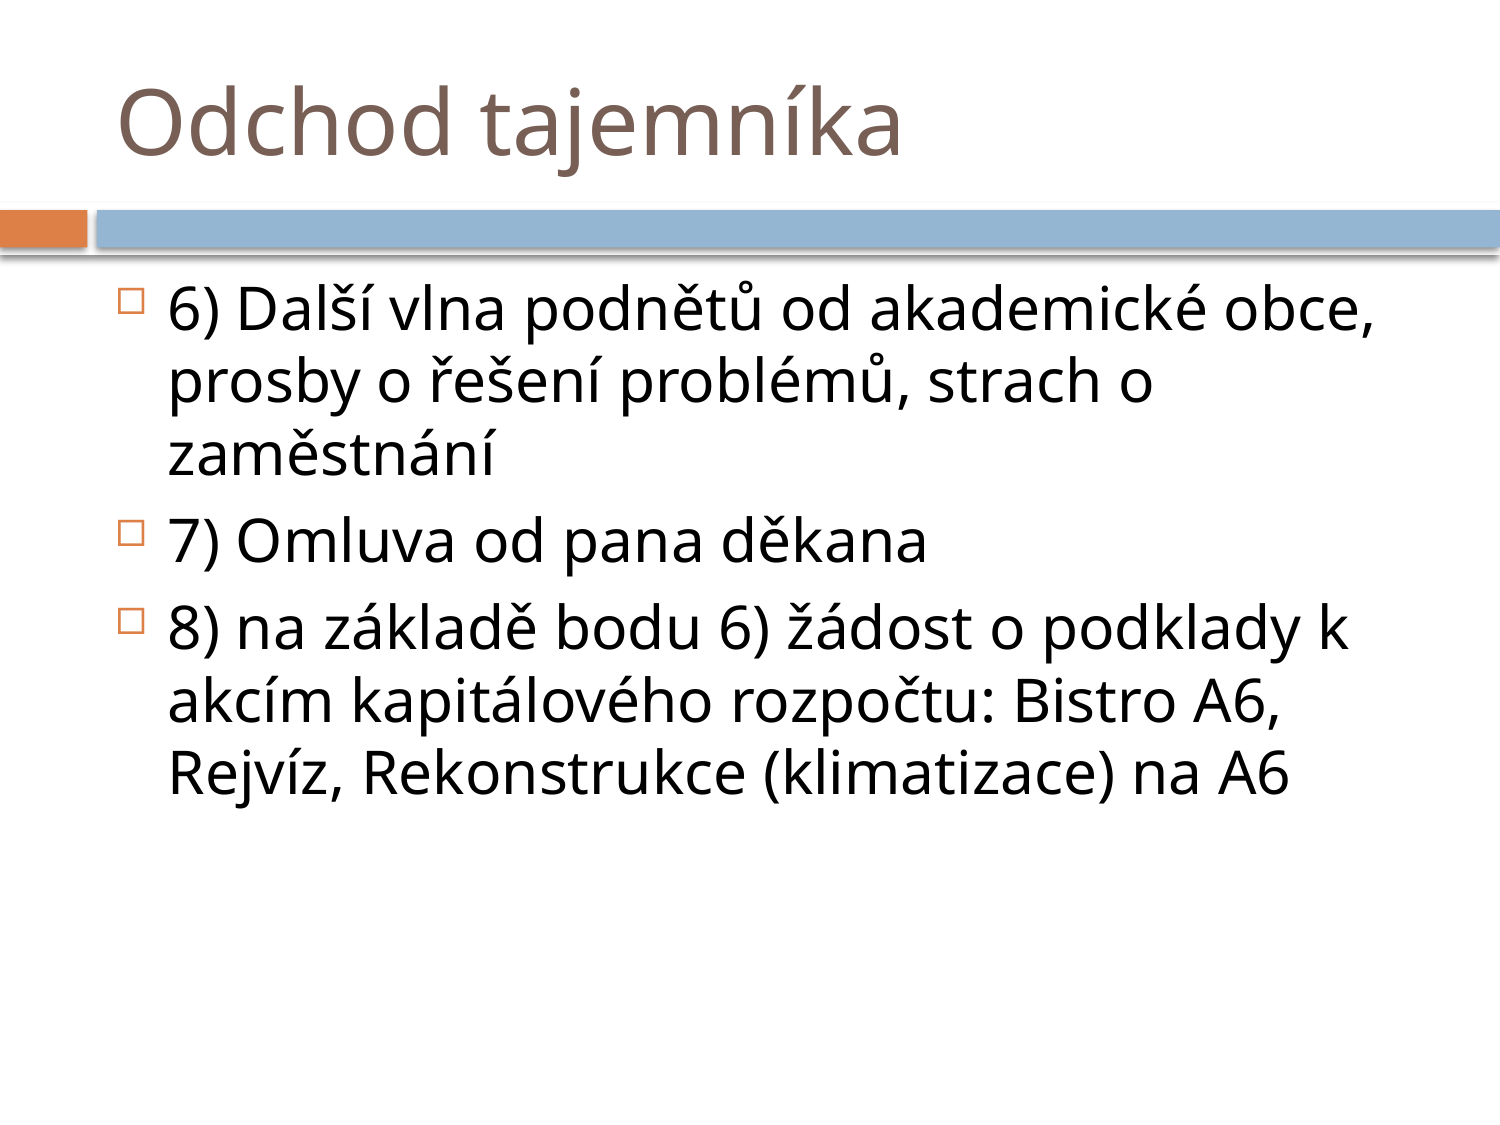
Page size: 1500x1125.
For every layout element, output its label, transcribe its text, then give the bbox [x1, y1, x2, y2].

list 6) Další vlna podnětů od akademické obce, prosby o řešení problémů, strach o zaměstnání 7) Omluva od pana děkana 8) na základě bodu 6) žádost o podklady k akcím kapitálového rozpočtu: Bistro A6, Rejvíz, Rekonstrukce (klimatizace) na A6 [100, 262, 1438, 1000]
title Odchod tajemníka [100, 37, 1438, 200]
